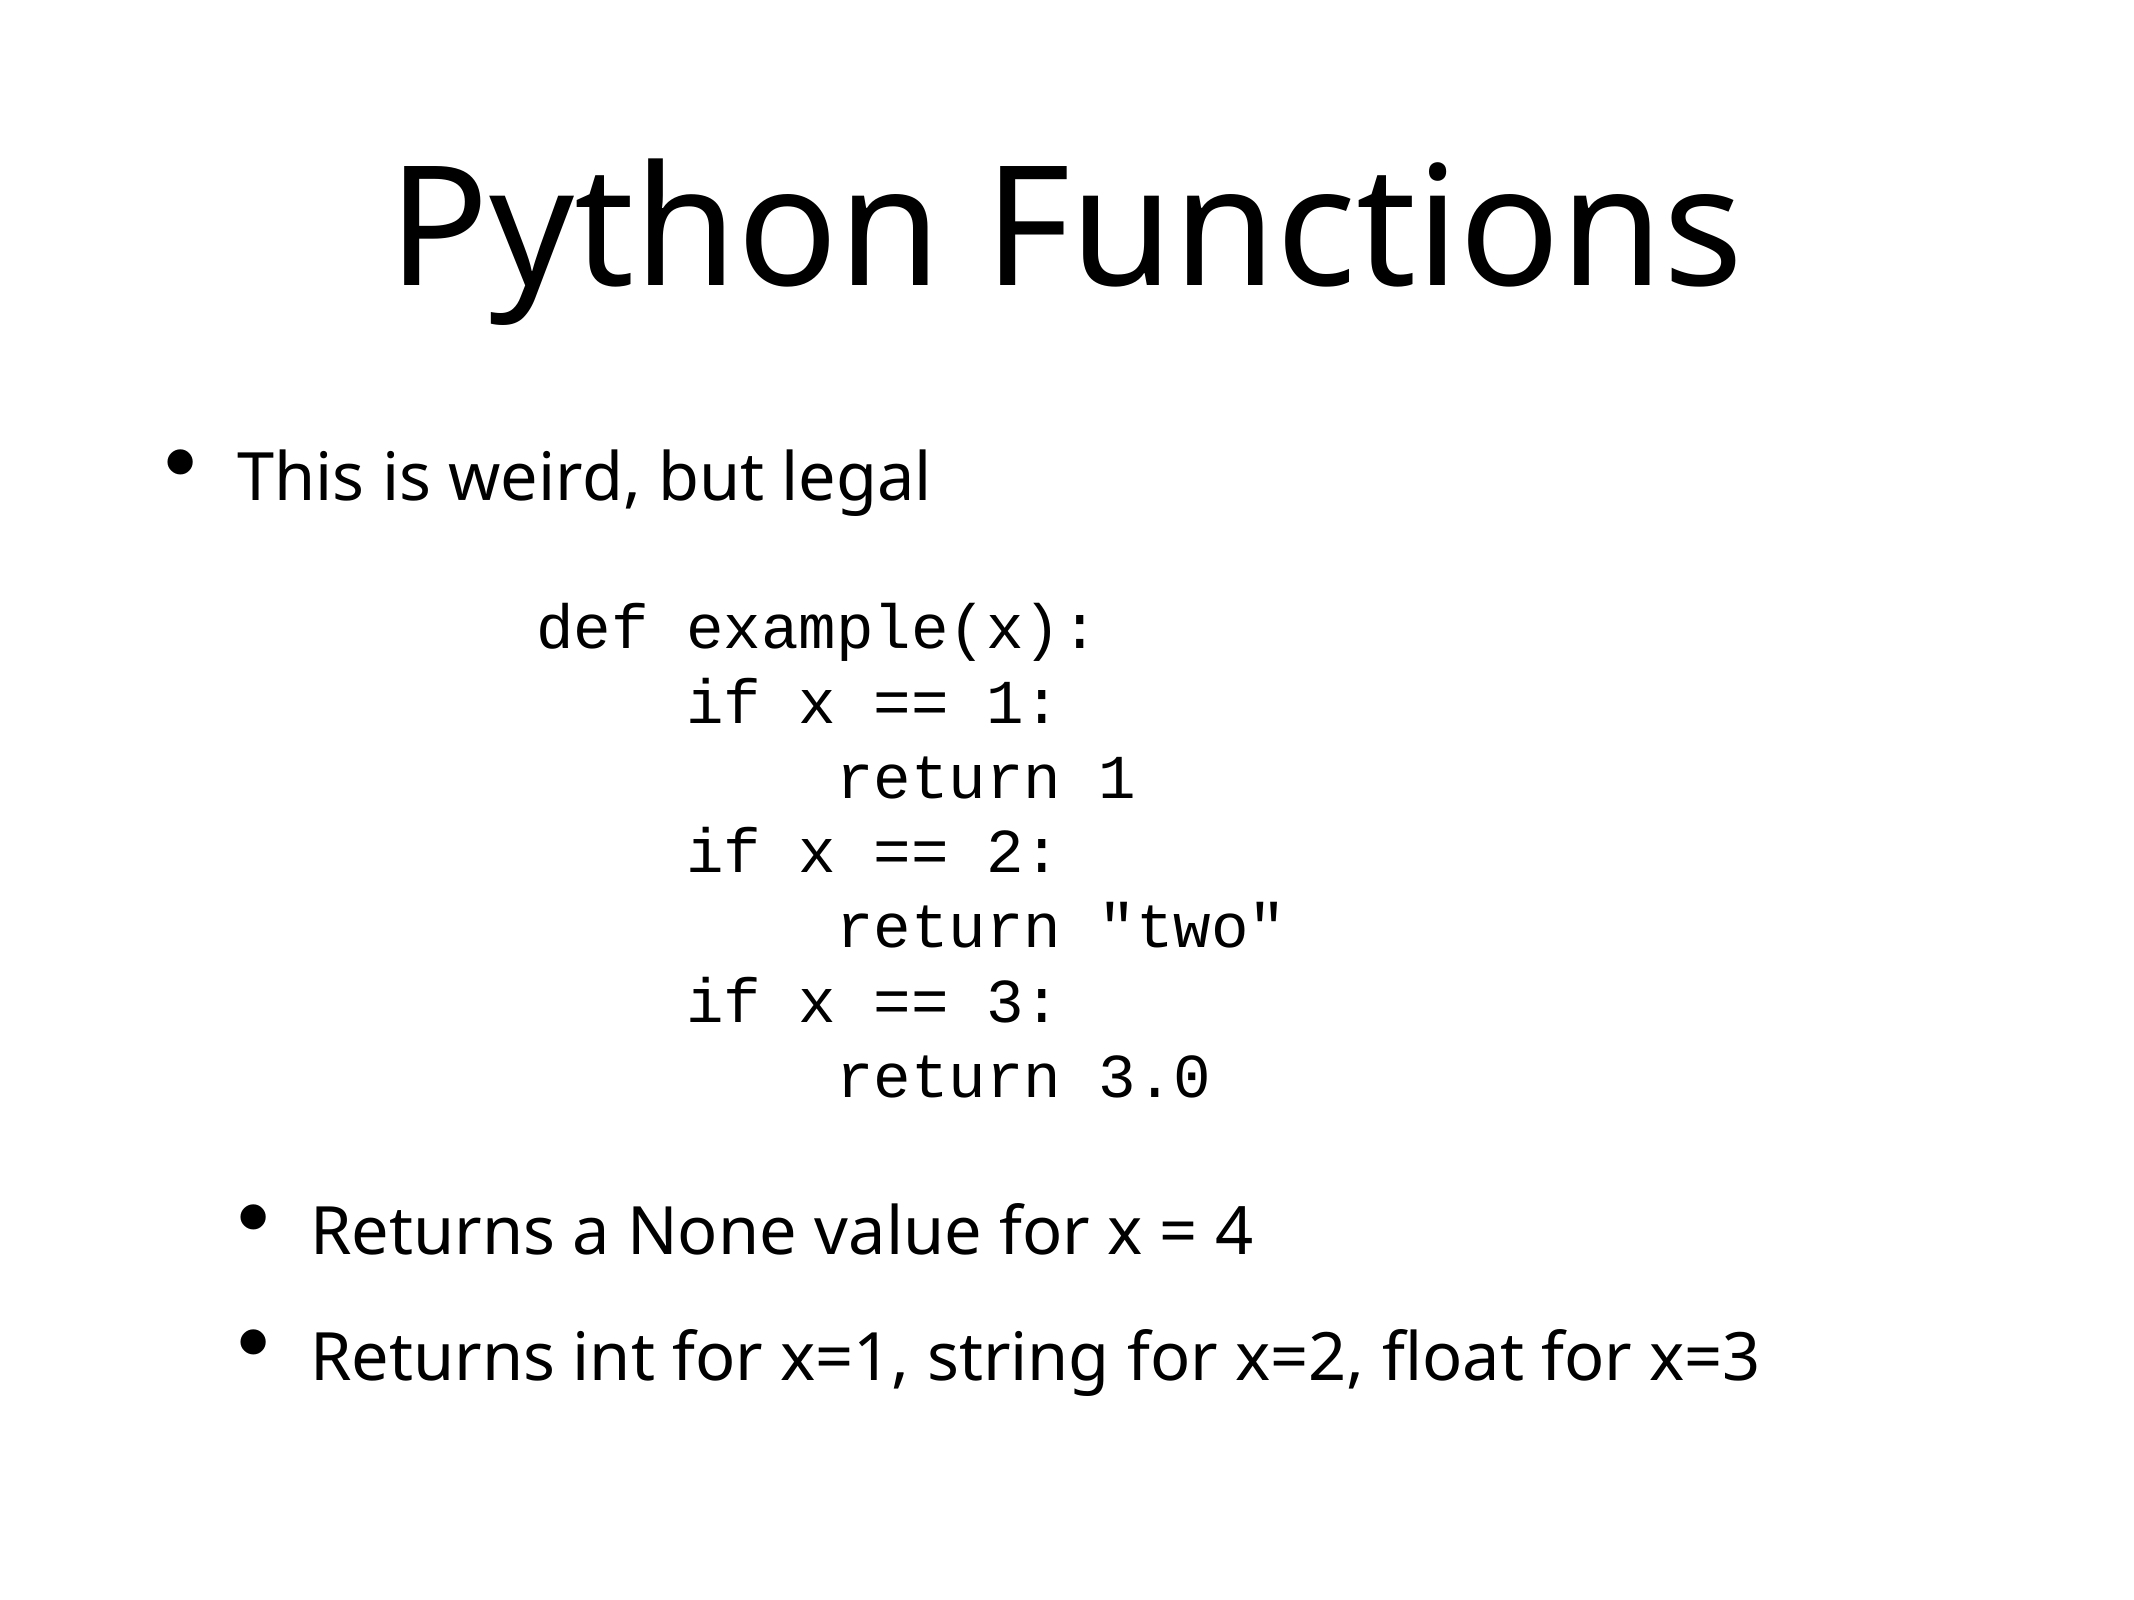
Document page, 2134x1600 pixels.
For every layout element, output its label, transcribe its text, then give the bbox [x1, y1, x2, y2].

list This is weird, but legal Returns a None value for x = 4 Returns int for x=1, string for x=2, float for x=3 [155, 424, 1978, 1457]
title Python Functions [155, 41, 1978, 397]
text_box def example(x): if x == 1: return 1 if x == 2: return "two" if x == 3: return 3.0 [527, 577, 1606, 1119]
